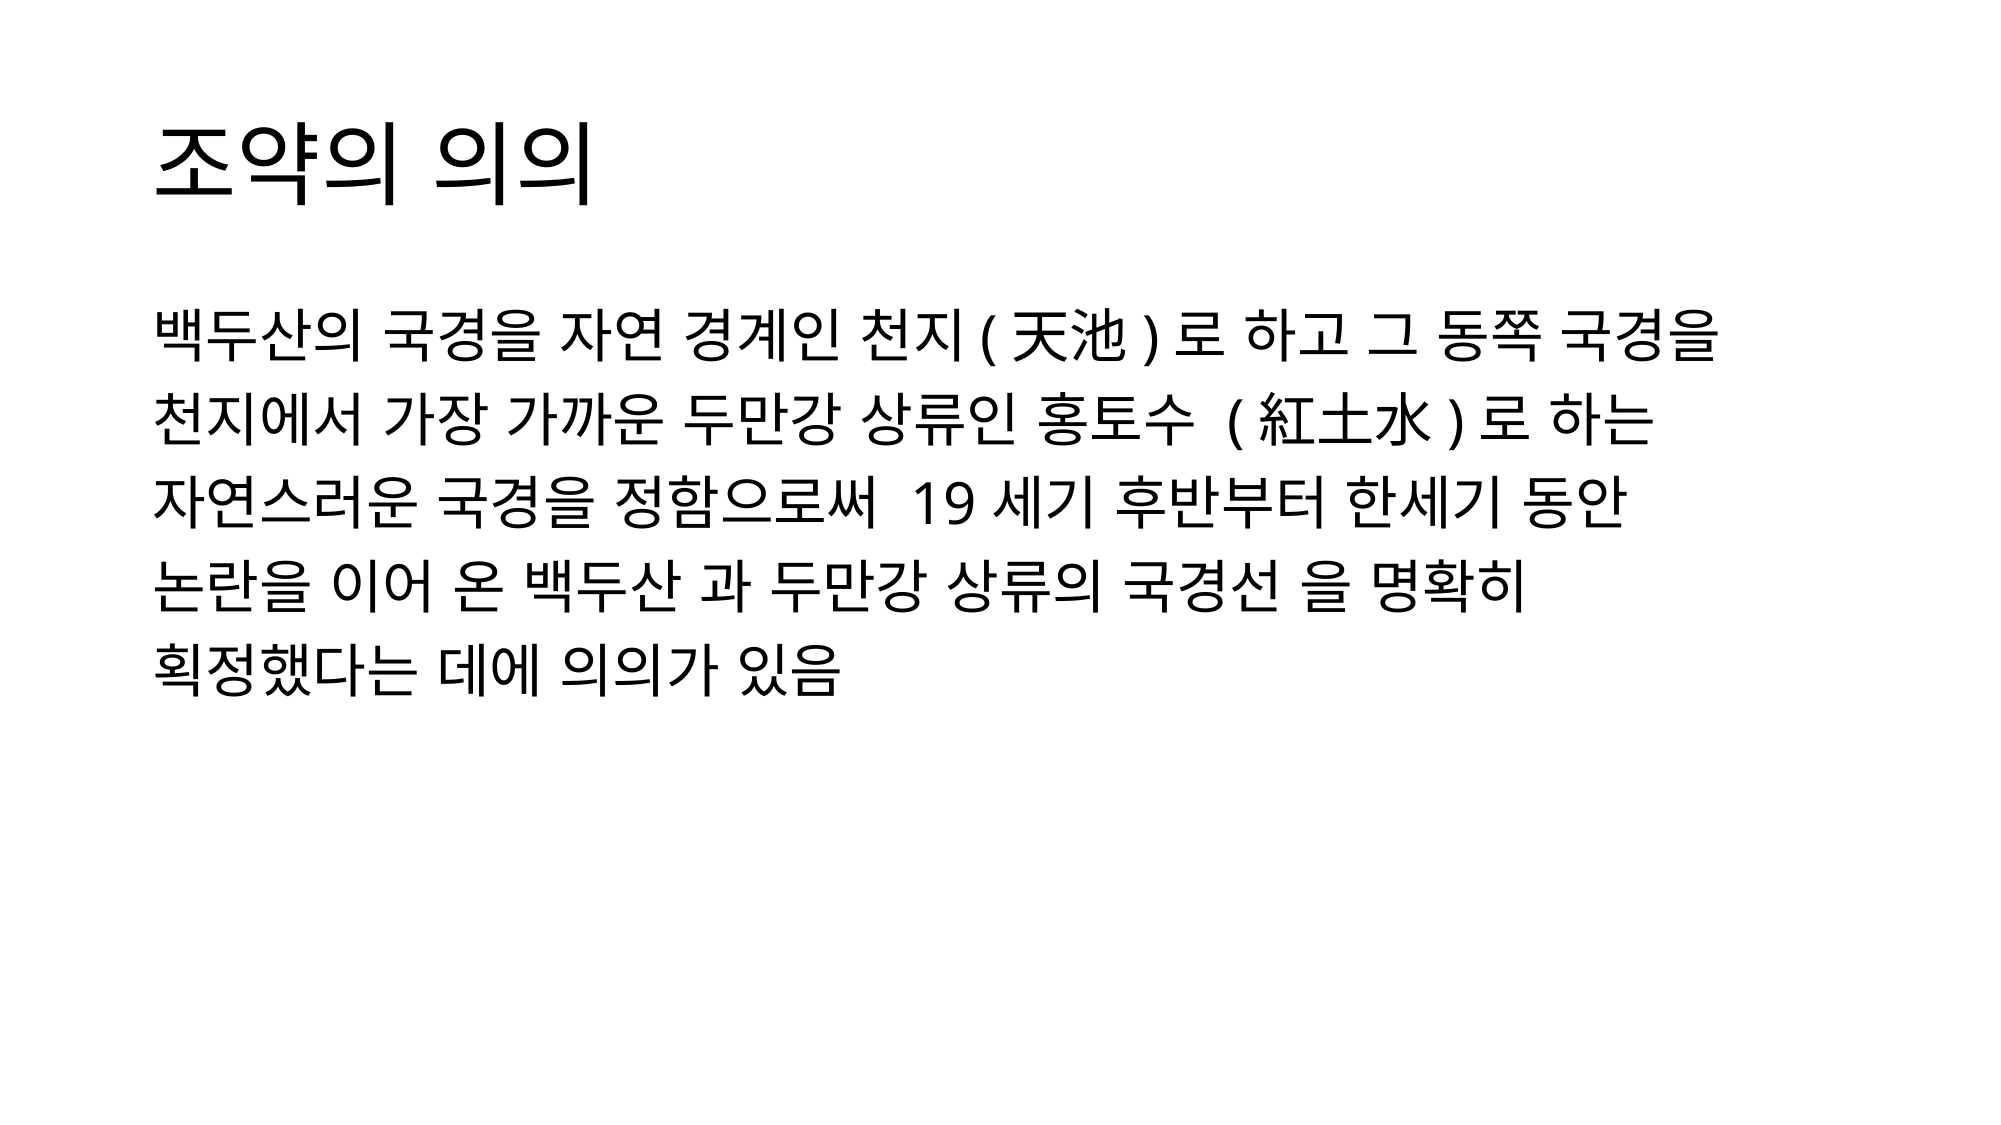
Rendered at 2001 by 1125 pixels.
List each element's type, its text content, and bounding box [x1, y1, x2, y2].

title 조약의 의의 [137, 59, 1863, 278]
list 백두산의 국경을 자연 경계인 천지(天池)로 하고 그 동쪽 국경을 천지에서 가장 가까운 두만강 상류인 홍토수 (紅土水)로 하는 자연스러운 국경을 정함으로써 19세기 후반부터 한세기 동안 논란을 이어 온 백두산 과 두만강 상류의 국경선 을 명확히 획정했다는 데에 의의가 있음 [137, 299, 1863, 1014]
